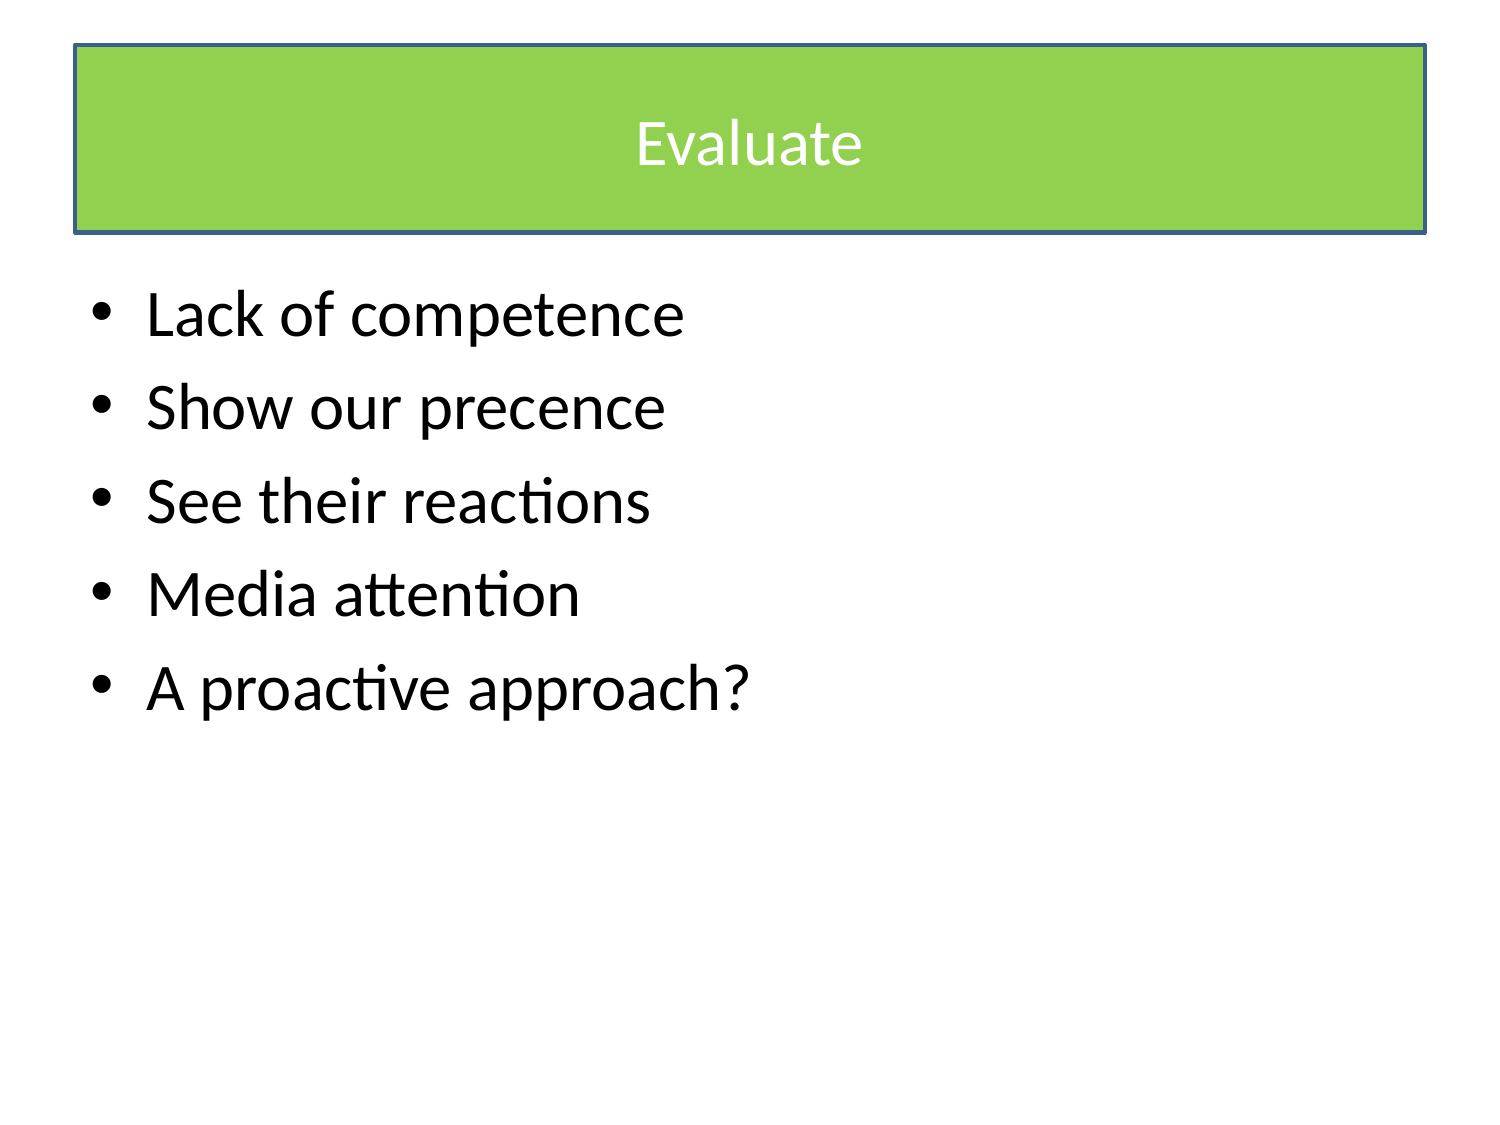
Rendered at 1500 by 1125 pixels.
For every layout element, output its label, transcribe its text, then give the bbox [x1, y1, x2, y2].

title Evaluate [73, 43, 1427, 235]
list Lack of competence Show our precence See their reactions Media attention A proactive approach? [75, 262, 1425, 1005]
